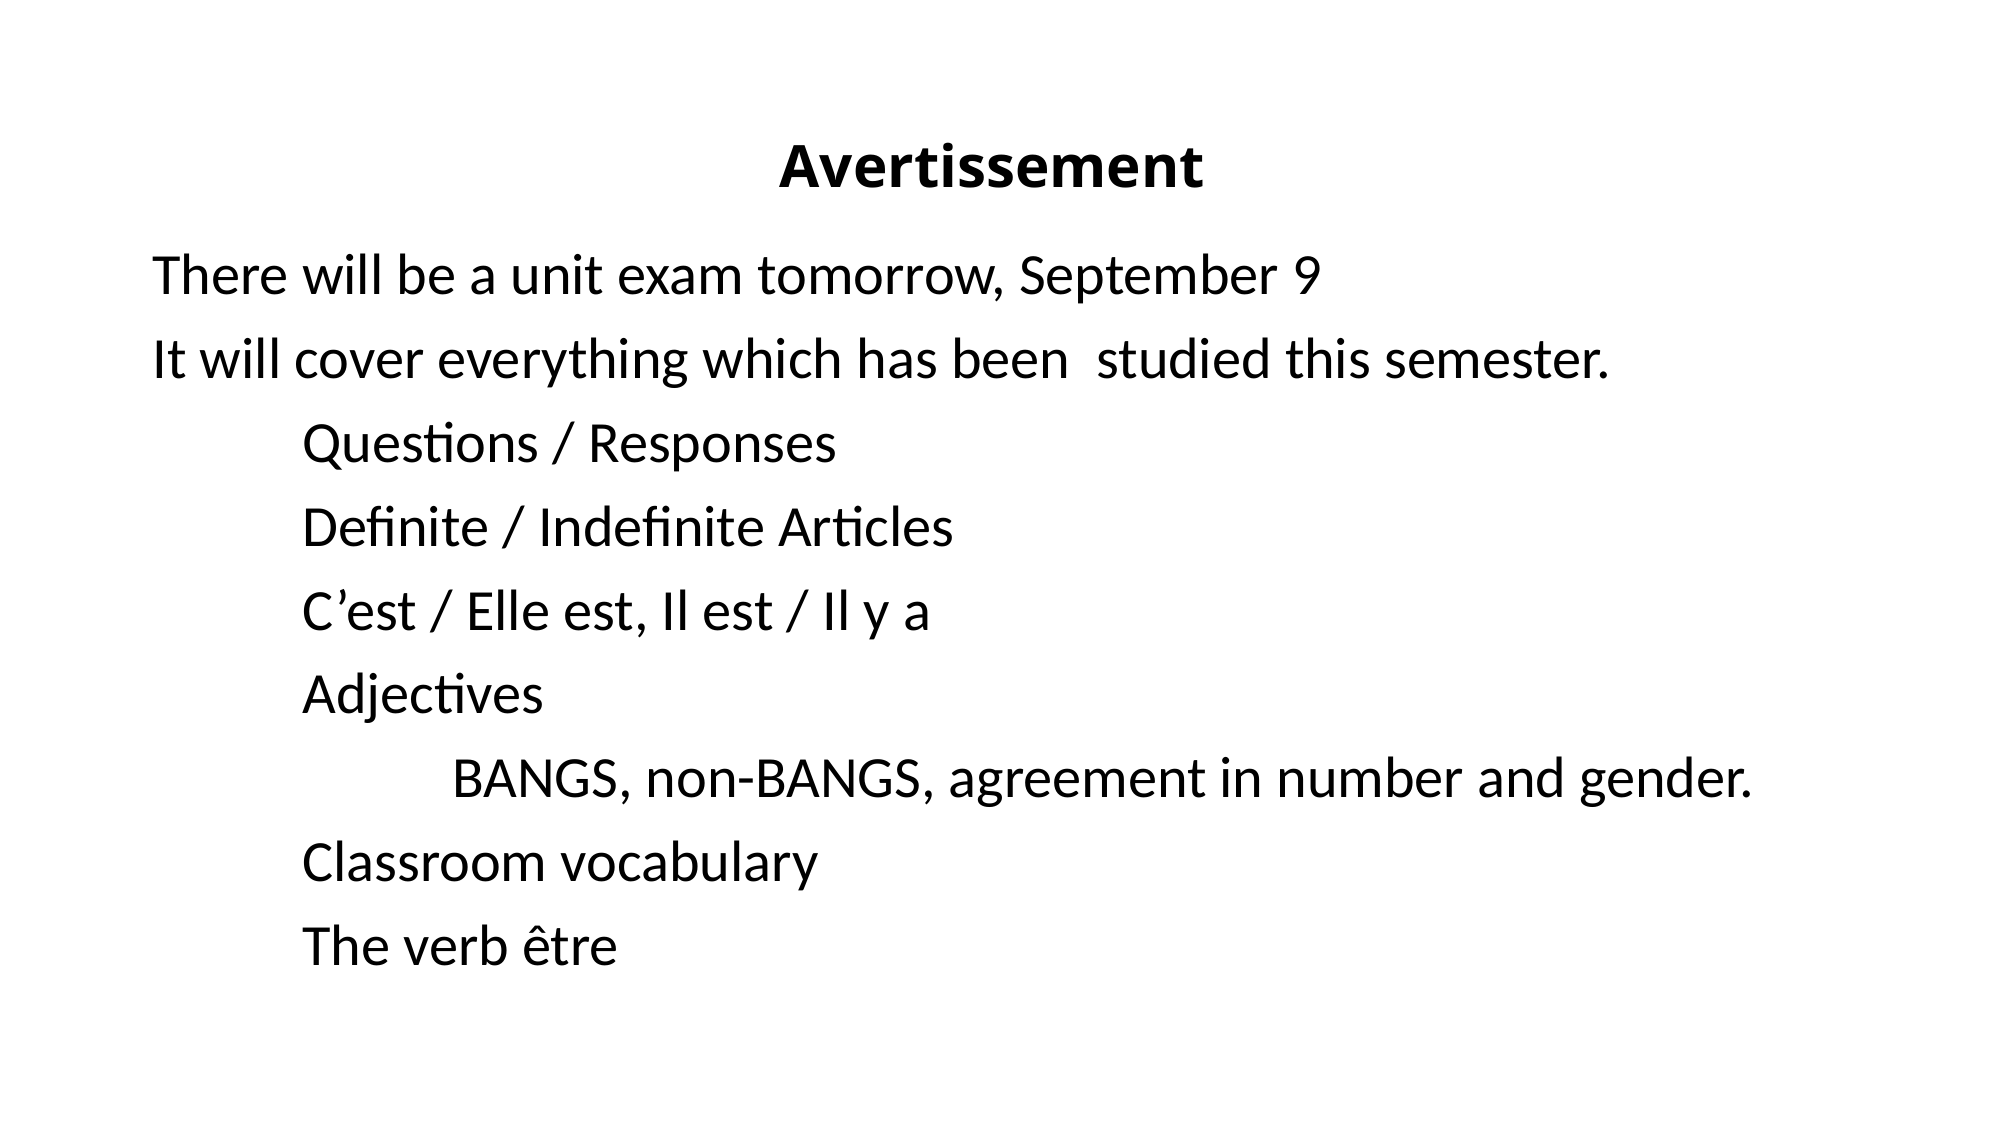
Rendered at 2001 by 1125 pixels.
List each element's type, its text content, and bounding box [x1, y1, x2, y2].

title Avertissement [137, 59, 1863, 237]
list There will be a unit exam tomorrow, September 9 It will cover everything which has been studied this semester. Questions / Responses Definite / Indefinite Articles C’est / Elle est, Il est / Il y a Adjectives BANGS, non-BANGS, agreement in number and gender. Classroom vocabulary The verb être [137, 237, 1863, 1014]
